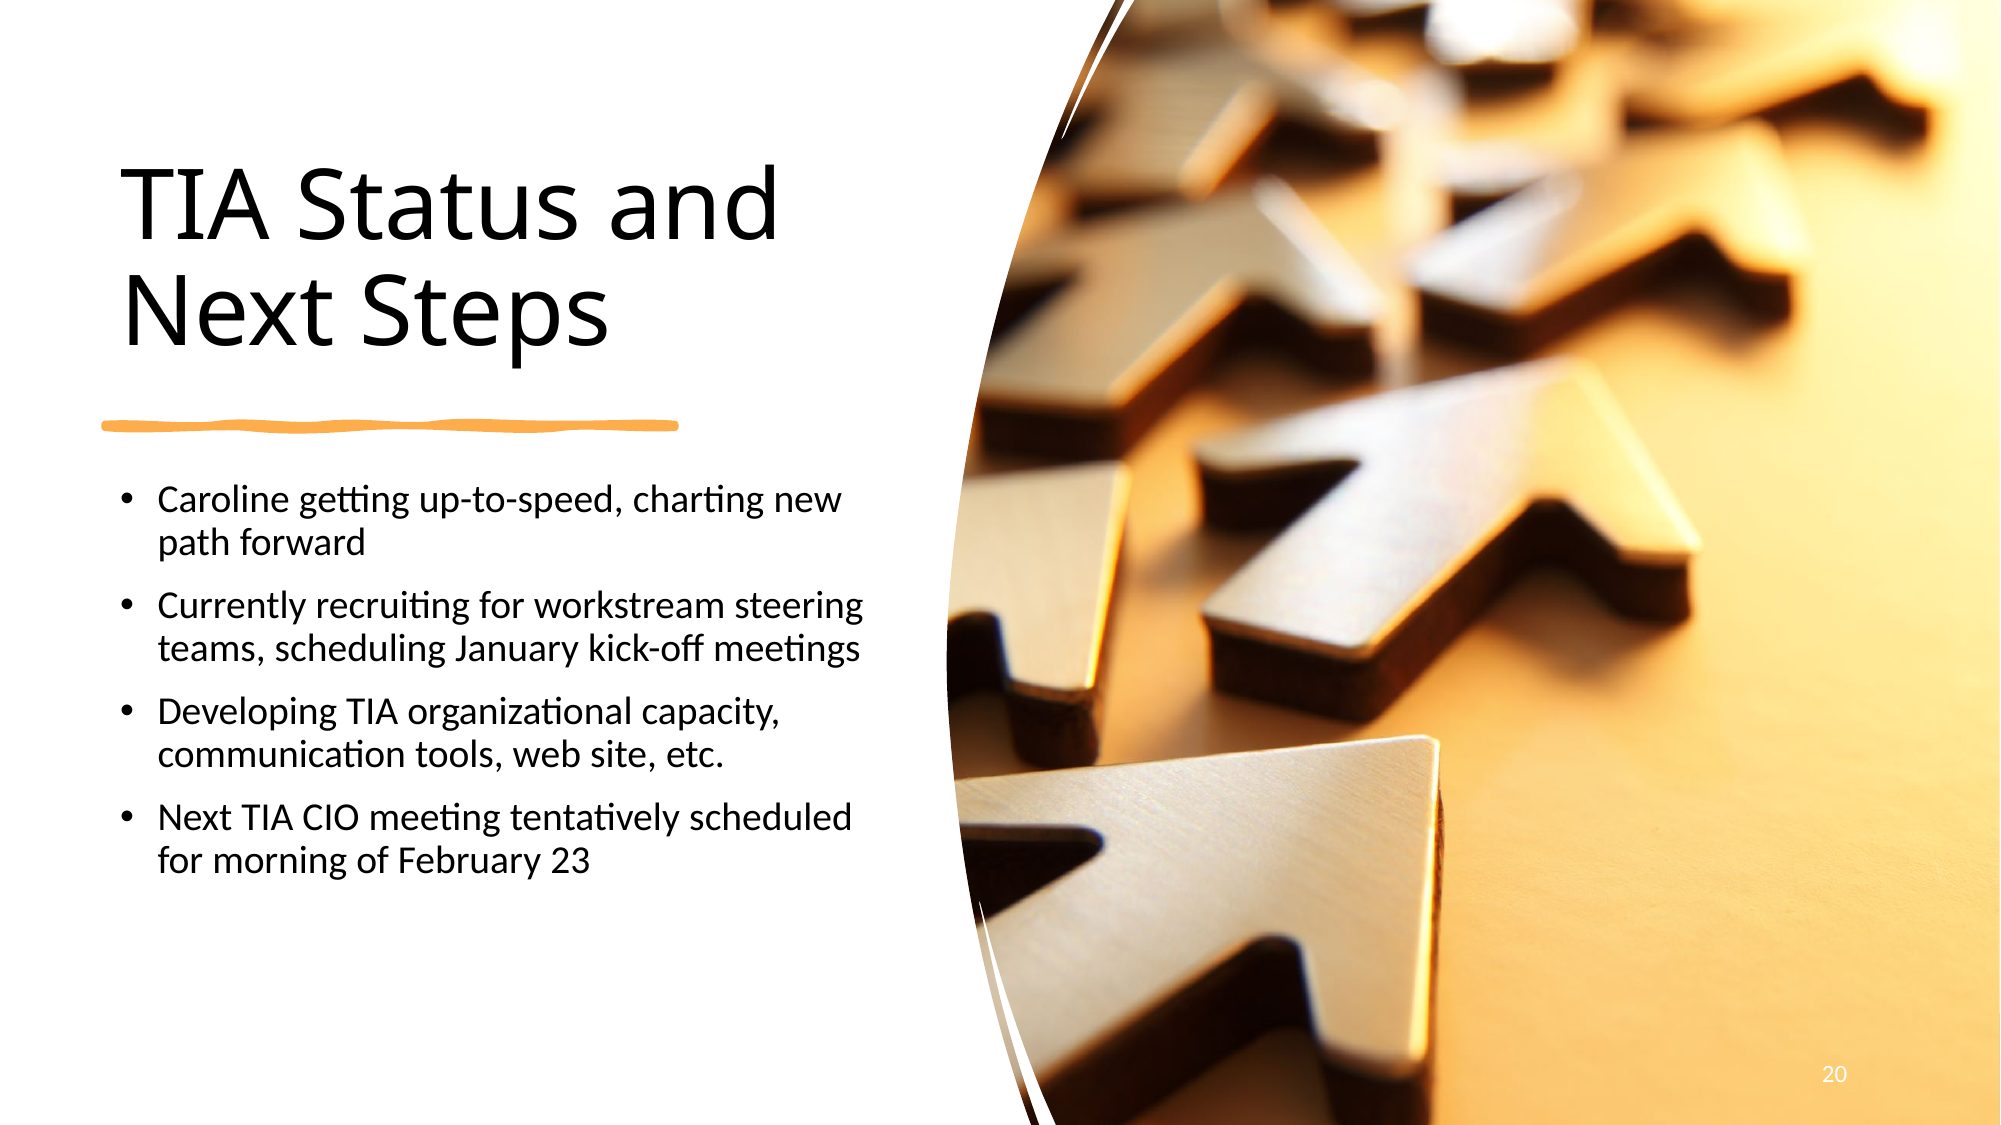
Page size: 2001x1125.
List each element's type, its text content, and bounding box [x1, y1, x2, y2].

text_box [103, 421, 676, 431]
text_box [0, 0, 946, 1125]
title TIA Status and Next Steps [105, 53, 822, 375]
picture [946, 0, 2000, 1125]
list Caroline getting up-to-speed, charting new path forward Currently recruiting for workstream steering teams, scheduling January kick-off meetings Developing TIA organizational capacity, communication tools, web site, etc. Next TIA CIO meeting tentatively scheduled for morning of February 23 [105, 471, 889, 1016]
